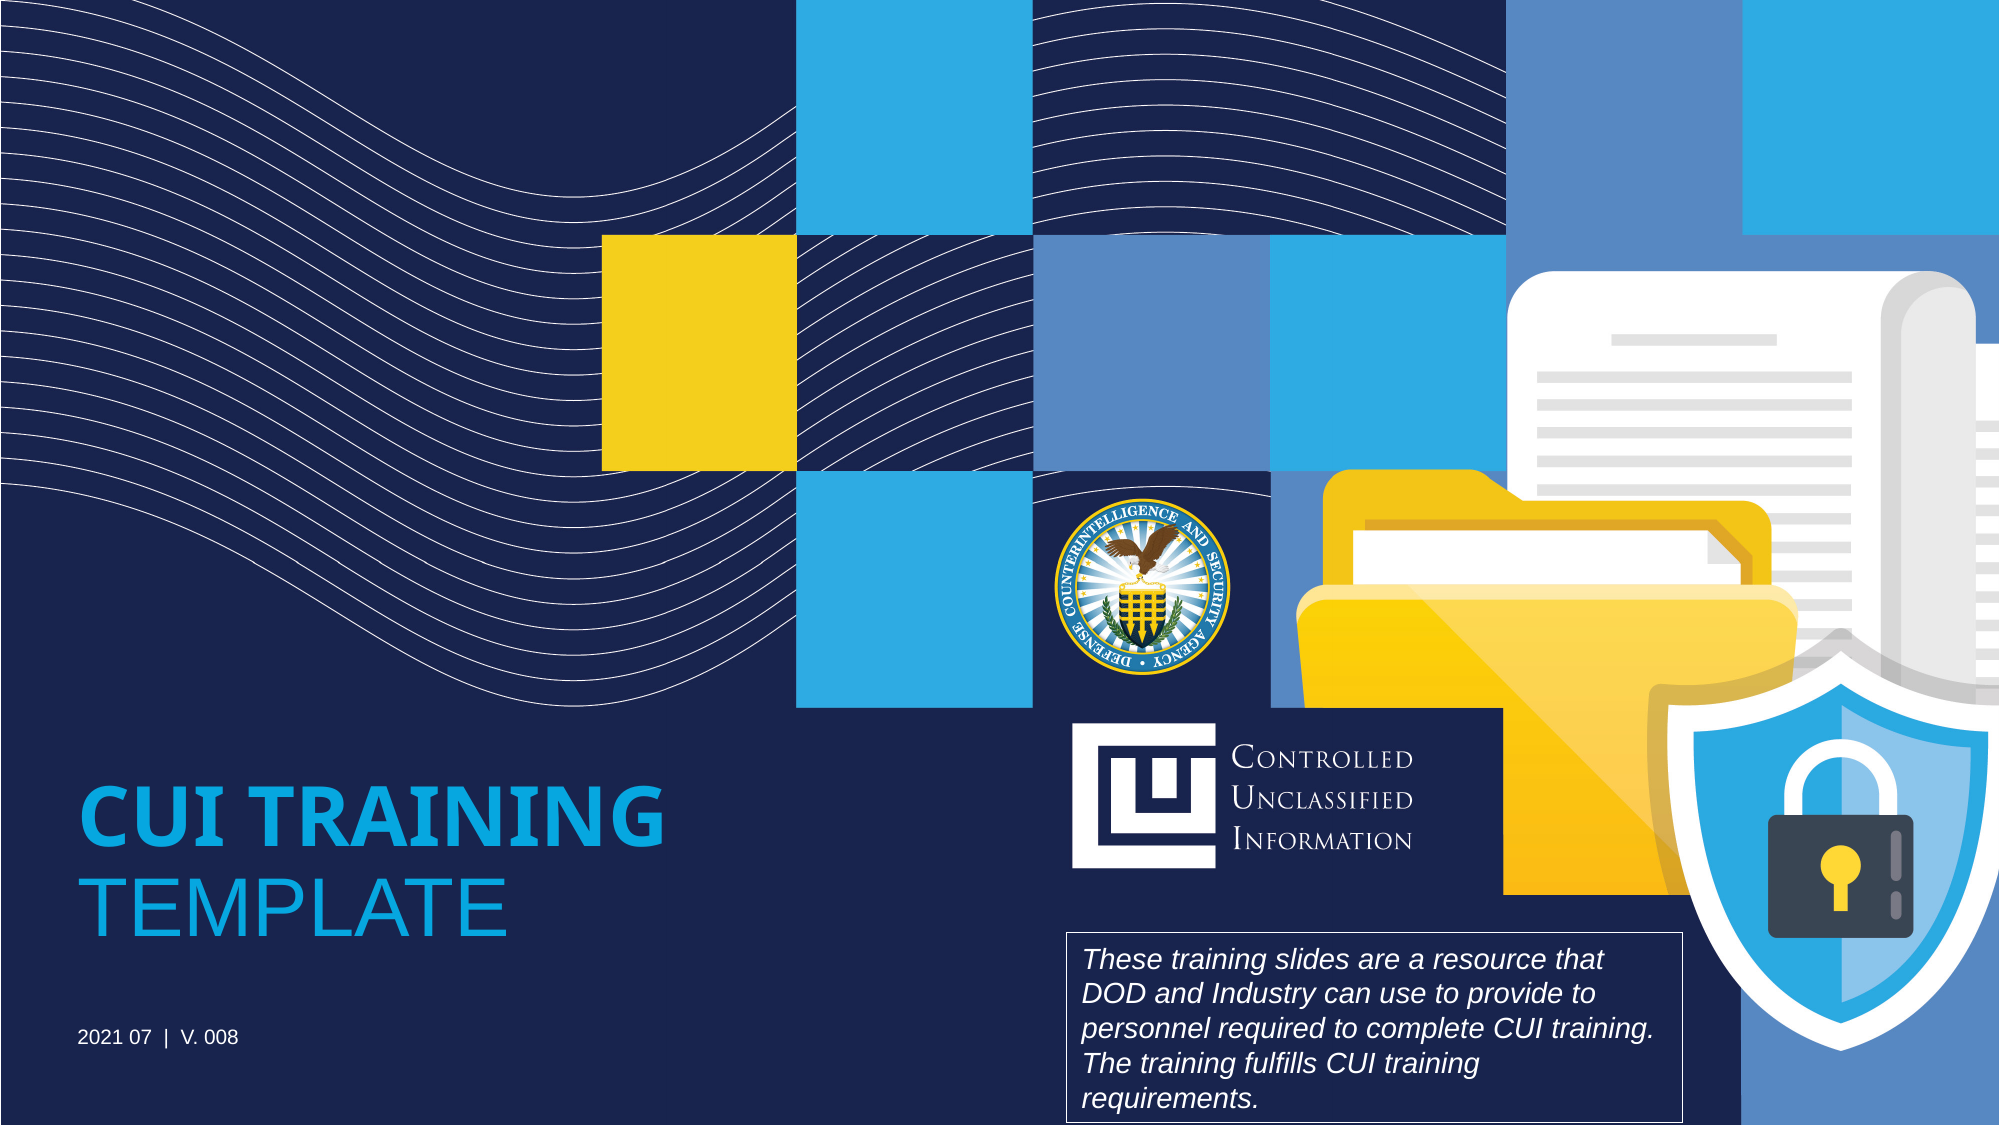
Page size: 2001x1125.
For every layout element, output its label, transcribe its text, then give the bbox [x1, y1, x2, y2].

text_box CUI TRAINING TEMPLATE 2021 07 | V. 008 [62, 766, 1689, 1125]
text_box These training slides are a resource that DOD and Industry can use to provide to personnel required to complete CUI training. The training fulfills CUI training requirements. [1066, 932, 1683, 1123]
picture [1, 0, 1999, 1125]
